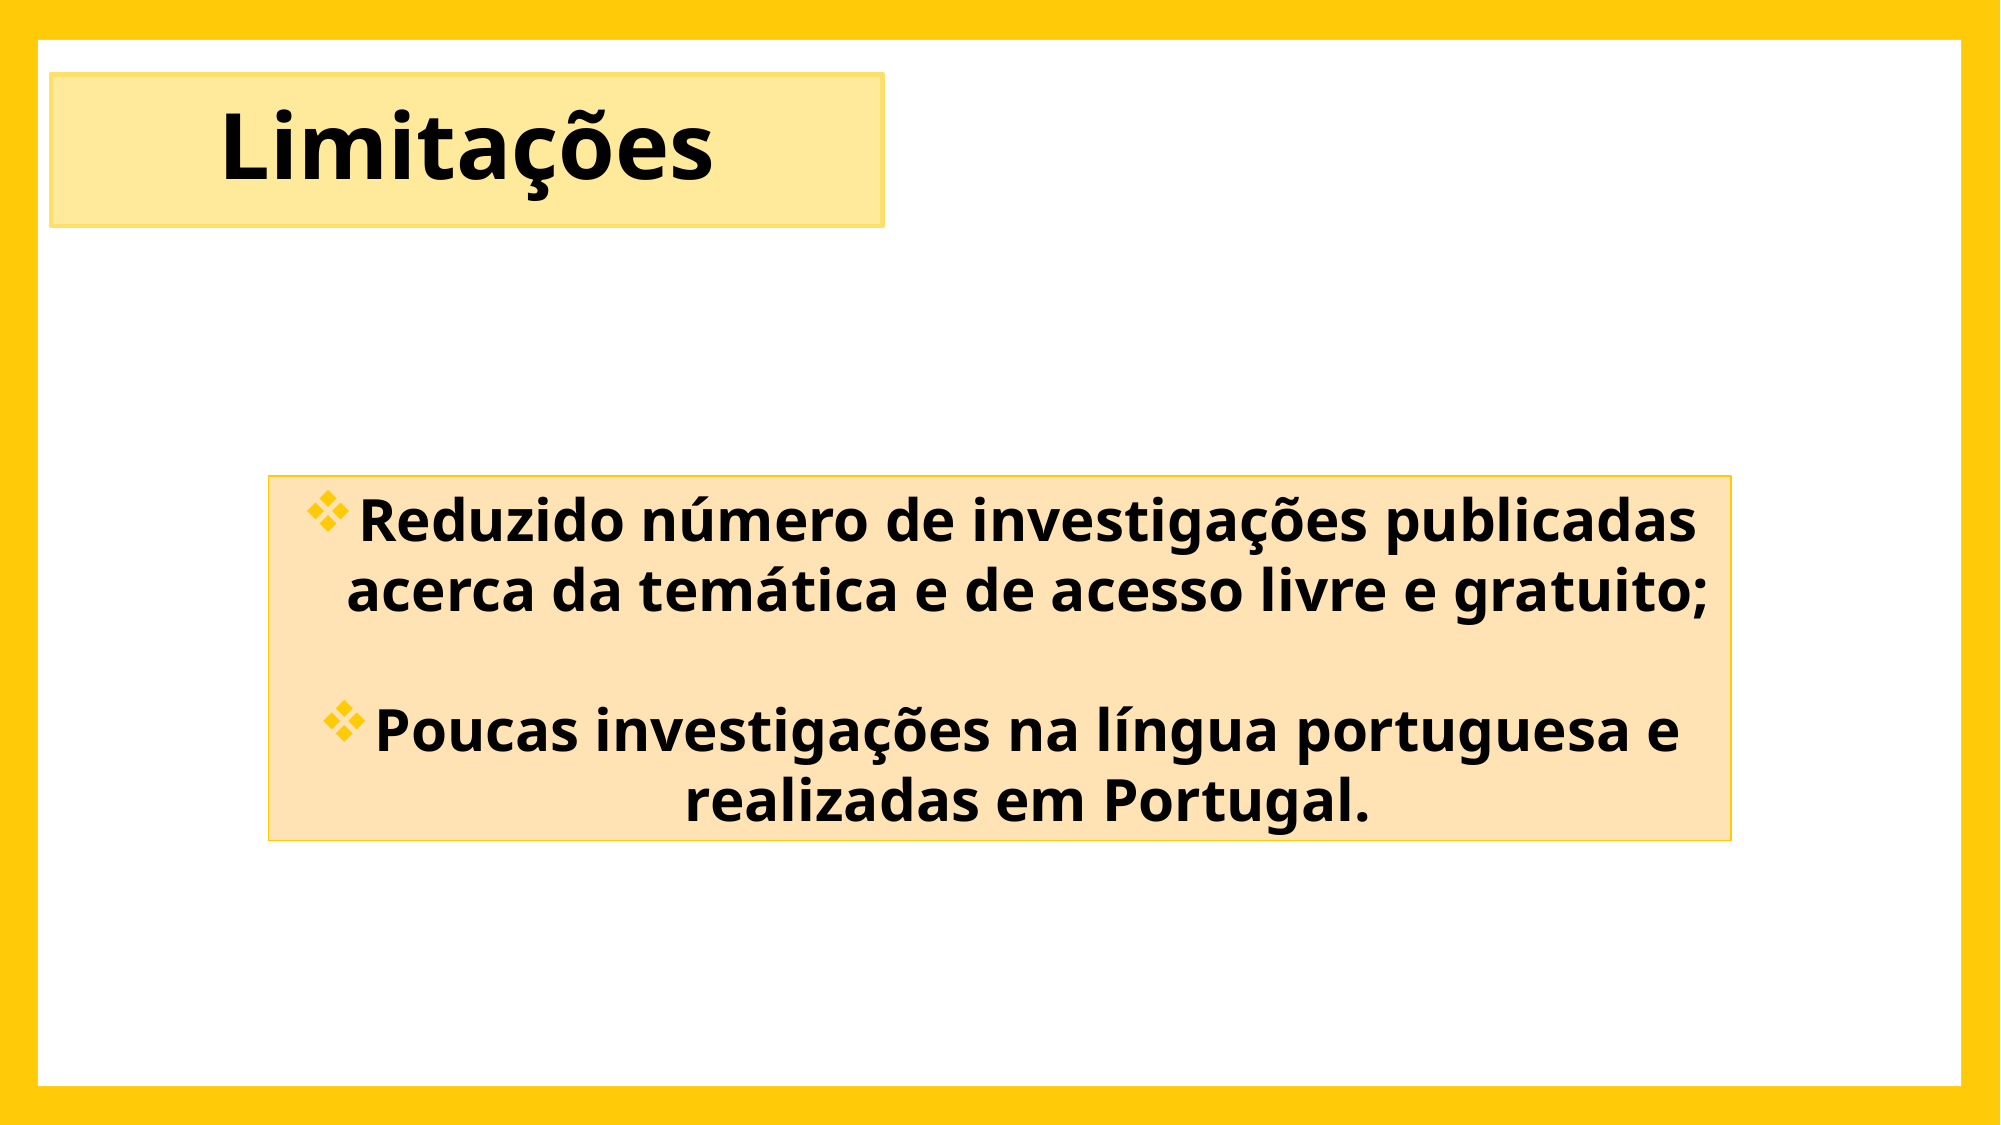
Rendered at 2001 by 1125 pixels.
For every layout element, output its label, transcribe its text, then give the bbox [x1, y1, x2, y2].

text_box Limitações [51, 74, 883, 227]
text_box Reduzido número de investigações publicadas acerca da temática e de acesso livre e gratuito; Poucas investigações na língua portuguesa e realizadas em Portugal. [268, 475, 1732, 841]
